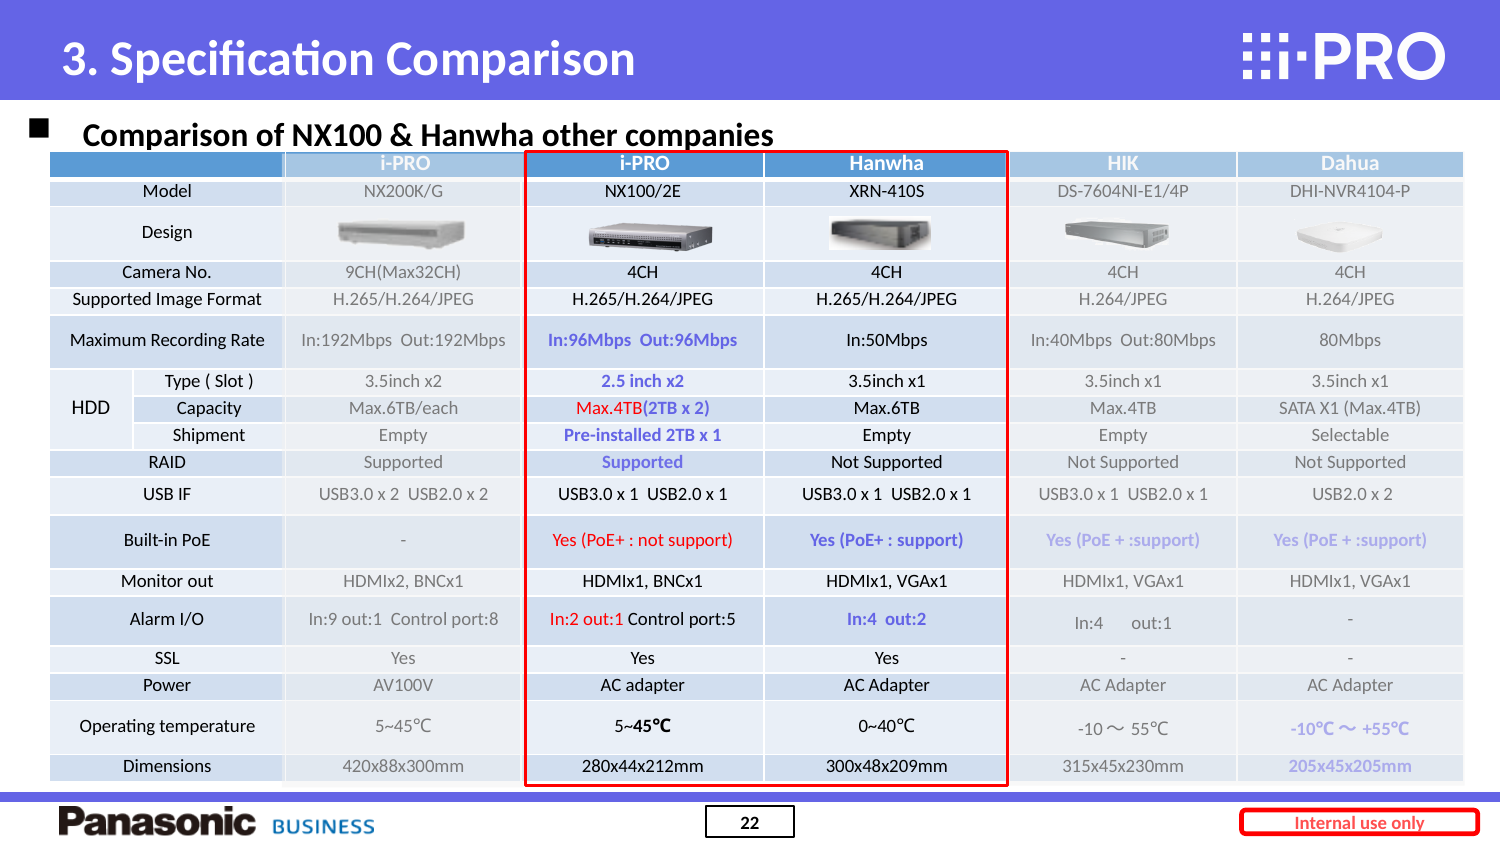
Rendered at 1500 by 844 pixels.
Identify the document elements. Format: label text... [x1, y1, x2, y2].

table_cell Dimensions [50, 755, 281, 781]
text_box Comparison of NX100 & Hanwha other companies [11, 105, 1204, 161]
picture [1294, 219, 1383, 253]
table_cell Type ( Slot ) [134, 370, 281, 395]
table_cell Maximum Recording Rate [50, 316, 281, 368]
table_cell Design [50, 207, 281, 260]
table_cell Capacity [134, 397, 281, 422]
table_cell SSL [50, 647, 281, 672]
table_cell Operating temperature [50, 701, 281, 754]
picture [587, 221, 714, 253]
table_cell Monitor out [50, 570, 281, 595]
table_cell Shipment [134, 424, 281, 449]
table_cell Model [50, 182, 281, 206]
picture [829, 216, 931, 250]
table_cell Built-in PoE [50, 516, 281, 568]
text_box [525, 151, 1008, 786]
text_box [1008, 151, 1465, 786]
picture [1059, 212, 1175, 253]
table_cell Camera No. [50, 262, 281, 287]
table_cell HDD [50, 370, 132, 449]
picture [335, 217, 468, 252]
table_header [50, 152, 285, 177]
picture [1435, 32, 1445, 80]
table_cell USB IF [50, 478, 281, 514]
table_cell Power [50, 674, 281, 700]
text_box 3. Specification Comparison [46, 11, 1435, 99]
table_cell Supported Image Format [50, 289, 281, 314]
text_box [281, 153, 524, 788]
table_cell RAID [50, 451, 281, 476]
table_cell Alarm I/O [50, 597, 281, 645]
picture [59, 806, 374, 837]
